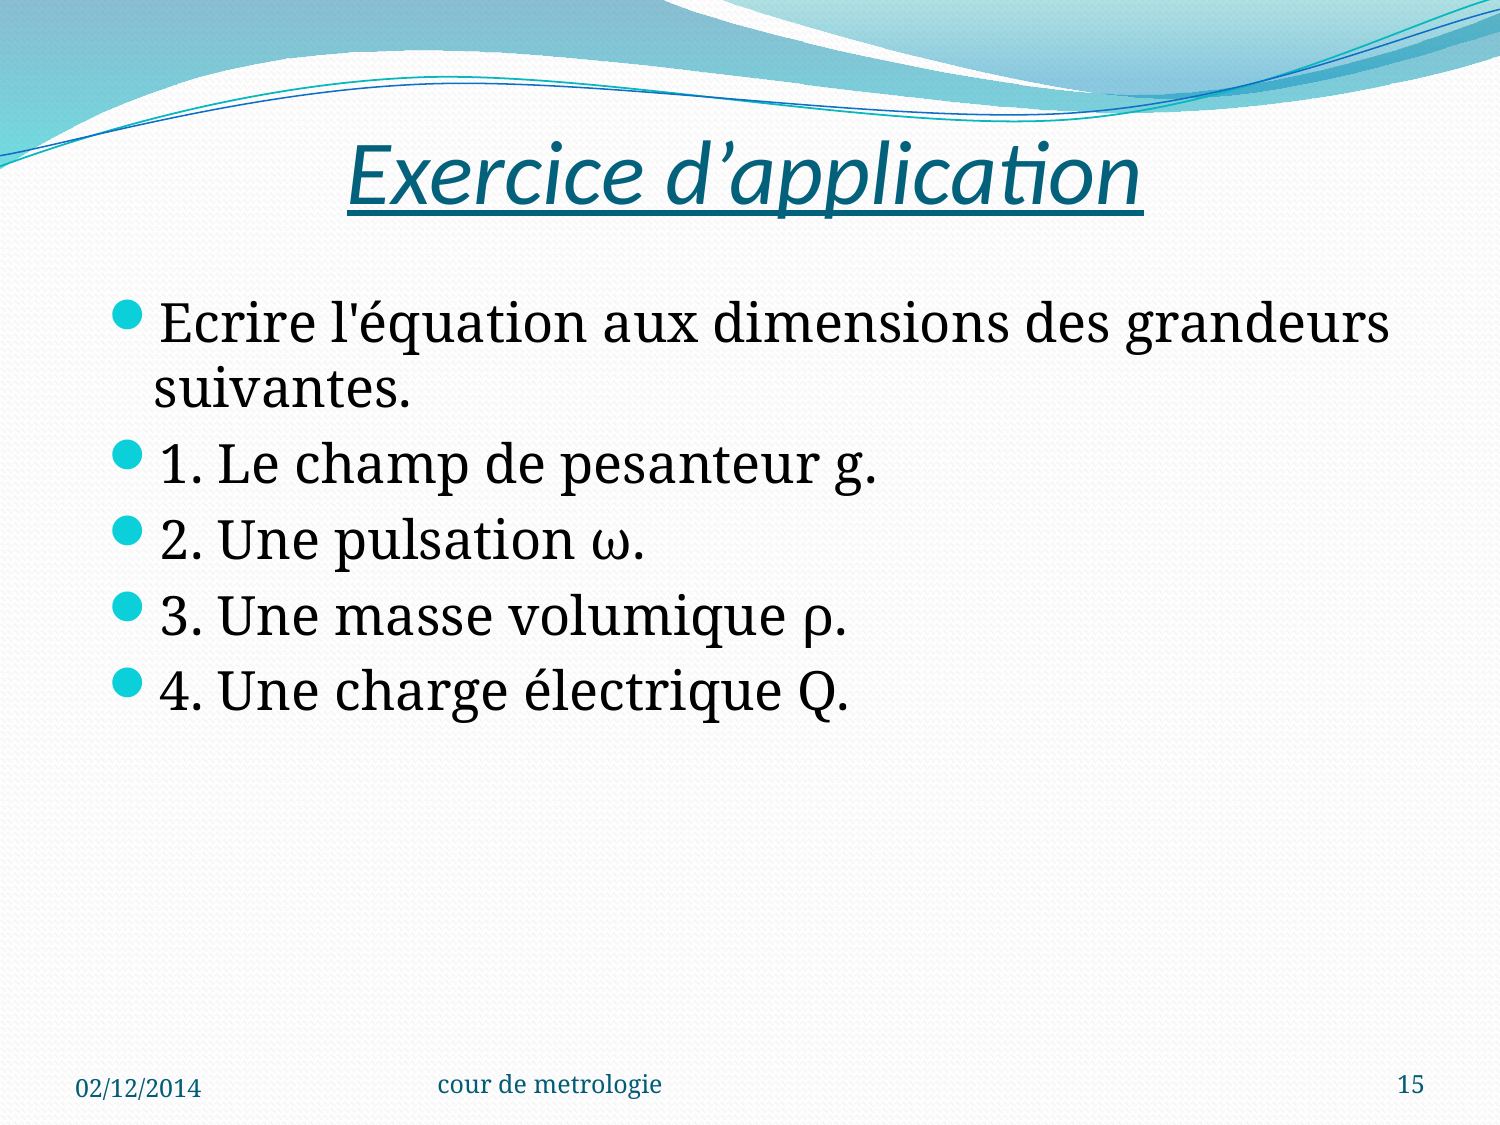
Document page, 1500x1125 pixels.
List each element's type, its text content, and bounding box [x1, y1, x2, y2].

footer cour de metrologie [437, 1042, 988, 1103]
slide_number 15 [1299, 1042, 1425, 1103]
title Exercice d’application [70, 35, 1421, 223]
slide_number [75, 1042, 425, 1103]
list Ecrire l'équation aux dimensions des grandeurs suivantes. 1. Le champ de pesanteur g. 2. Une pulsation ω. 3. Une masse volumique ρ. 4. Une charge électrique Q. [93, 281, 1430, 1005]
